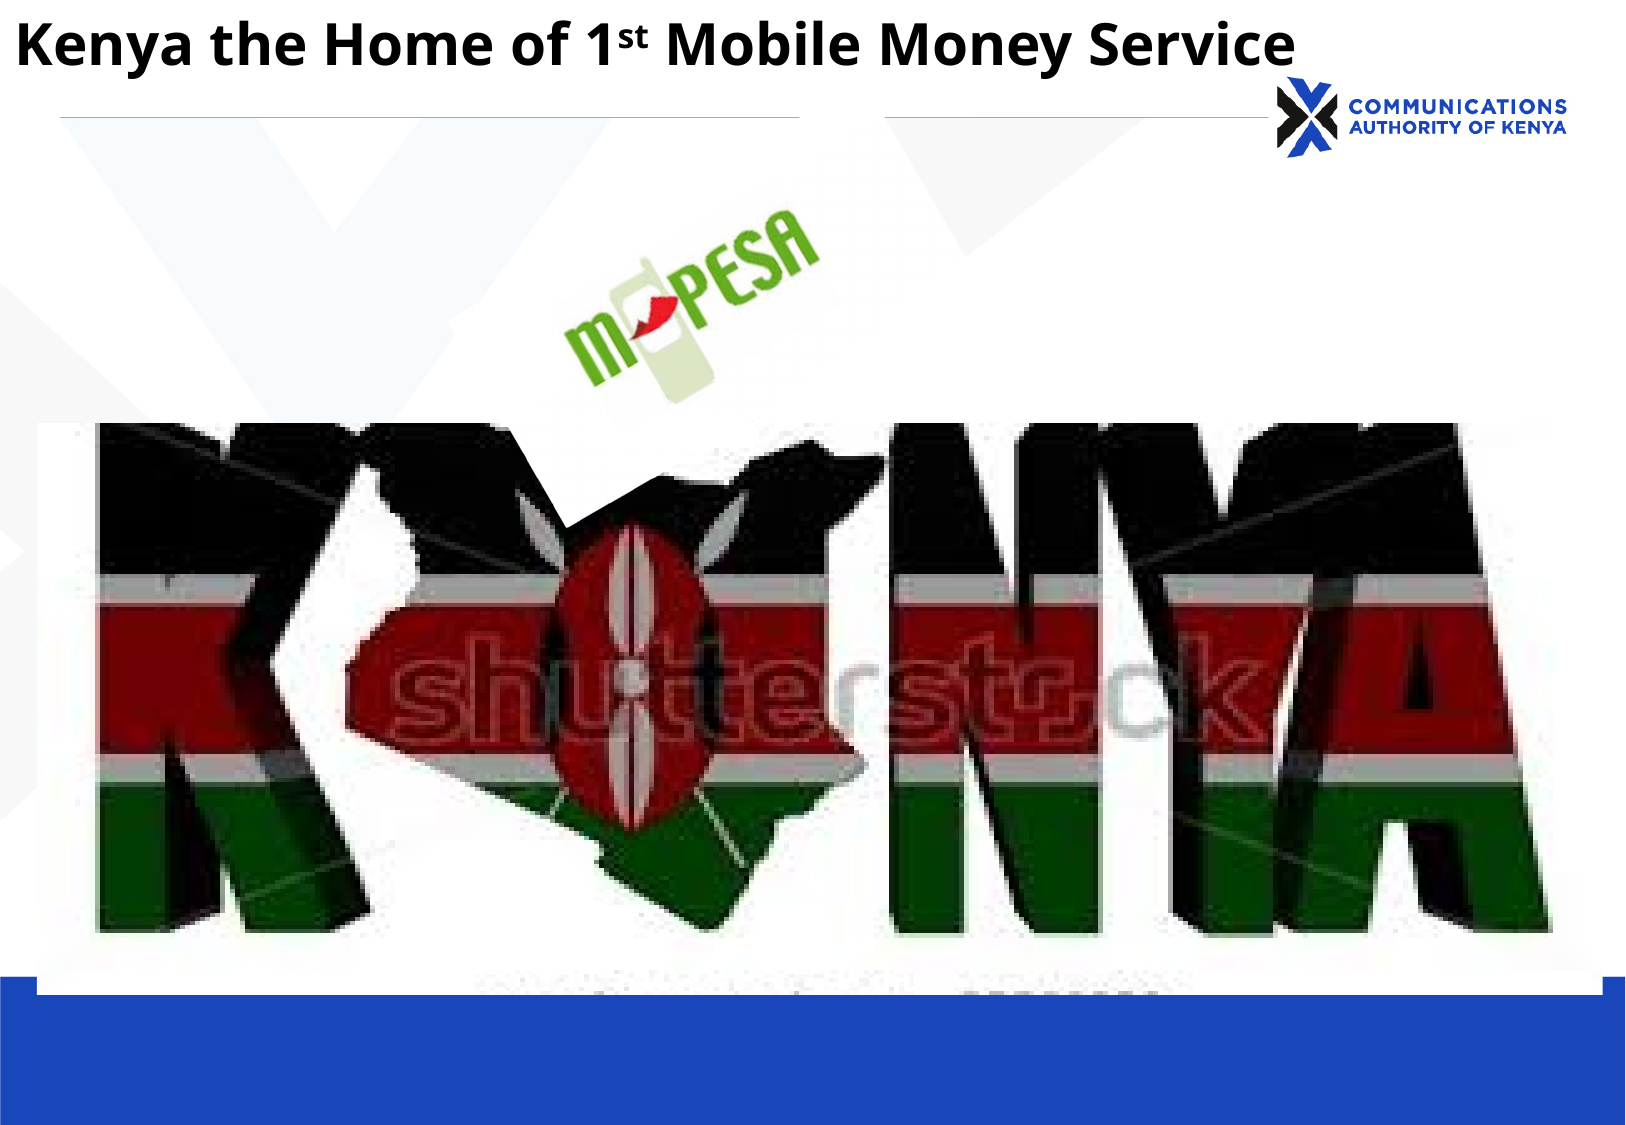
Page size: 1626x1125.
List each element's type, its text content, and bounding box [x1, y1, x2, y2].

picture [0, 0, 1626, 1125]
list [474, 183, 956, 424]
text_box Kenya the Home of 1st Mobile Money Service [0, 0, 1625, 85]
